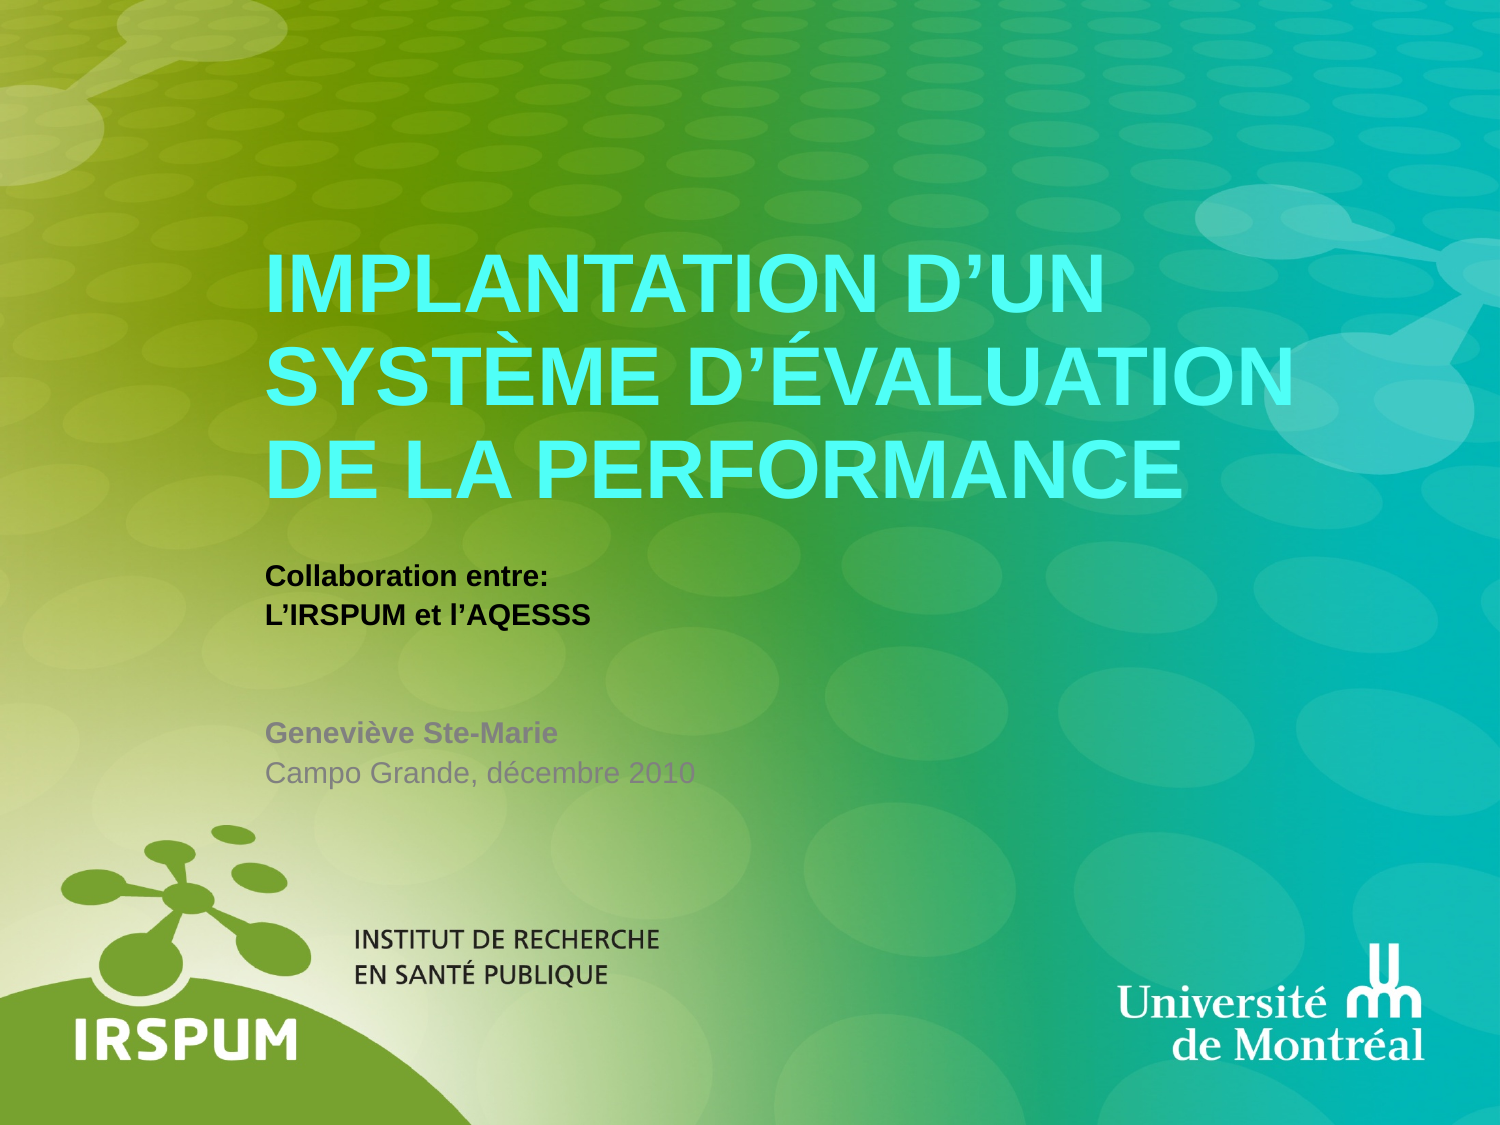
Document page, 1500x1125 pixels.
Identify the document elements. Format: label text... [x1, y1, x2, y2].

subtitle Collaboration entre: L’IRSPUM et l’AQESSS Geneviève Ste-Marie Campo Grande, décembre 2010 [249, 551, 1388, 800]
picture [0, 0, 1500, 1125]
title Implantation d’un Système d’Évaluation de la Performance [249, 229, 1438, 541]
